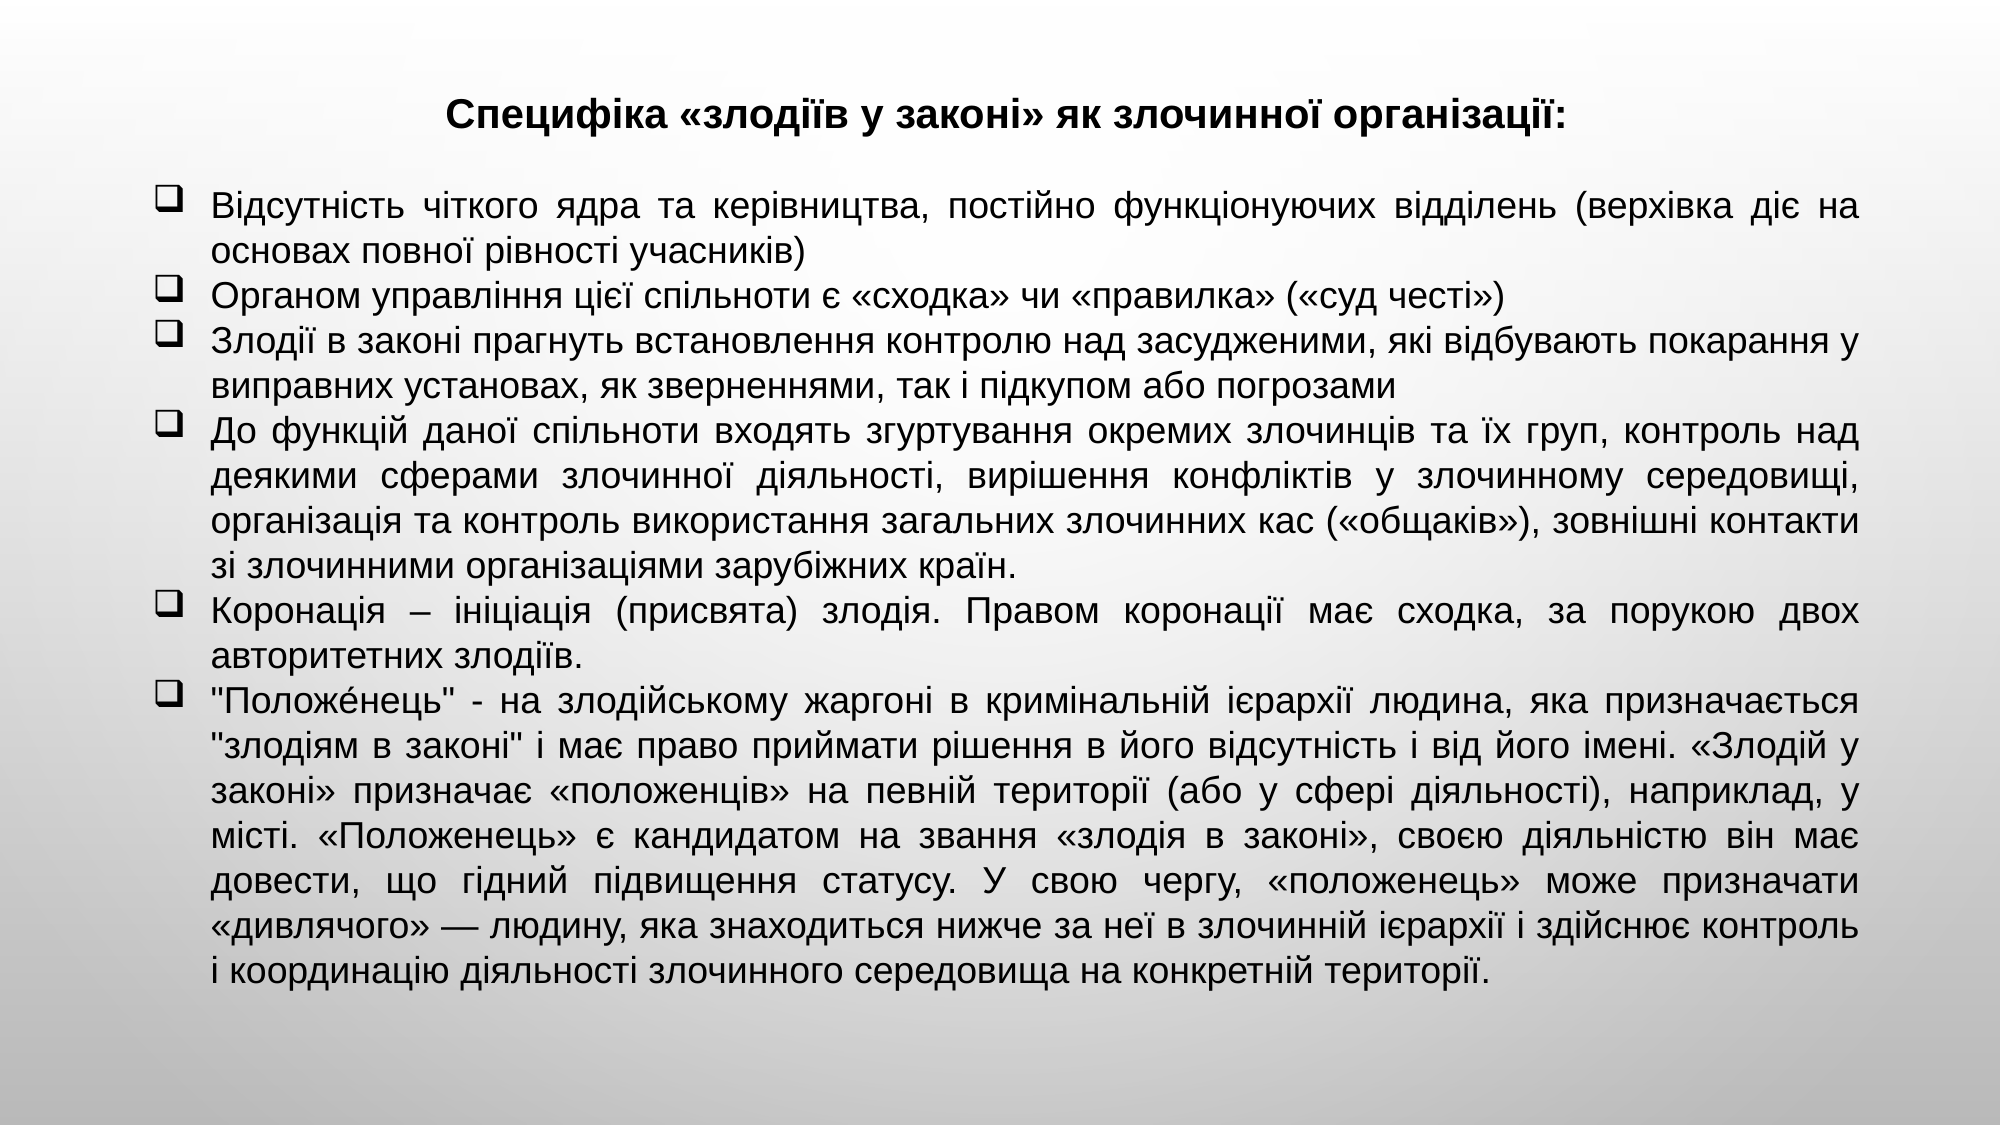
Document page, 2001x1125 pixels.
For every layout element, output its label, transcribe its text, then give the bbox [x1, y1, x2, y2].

list Специфіка «злодіїв у законі» як злочинної організації: Відсутність чіткого ядра та керівництва, постійно функціонуючих відділень (верхівка діє на основах повної рівності учасників) Органом управління цієї спільноти є «сходка» чи «правилка» («суд честі») Злодії в законі прагнуть встановлення контролю над засудженими, які відбувають покарання у виправних установах, як зверненнями, так і підкупом або погрозами До функцій даної спільноти входять згуртування окремих злочинців та їх груп, контроль над деякими сферами злочинної діяльності, вирішення конфліктів у злочинному середовищі, організація та контроль використання загальних злочинних кас («общаків»), зовнішні контакти зі злочинними організаціями зарубіжних країн. Коронація – ініціація (присвята) злодія. Правом коронації має сходка, за порукою двох авторитетних злодіїв. "Положе́нець" - на злодійському жаргоні в кримінальній ієрархії людина, яка призначається "злодіям в законі" і має право приймати рішення в його відсутність і від його імені. «Злодій у законі» призначає «положенців» на певній території (або у сфері діяльності), наприклад, у місті. «Положенець» є кандидатом на звання «злодія в законі», своєю діяльністю він має довести, що гідний підвищення статусу. У свою чергу, «положенець» може призначати «дивлячого» — людину, яка знаходиться нижче за неї в злочинній ієрархії і здійснює контроль і координацію діяльності злочинного середовища на конкретній території. [137, 78, 1876, 1125]
picture [0, 0, 2000, 1125]
